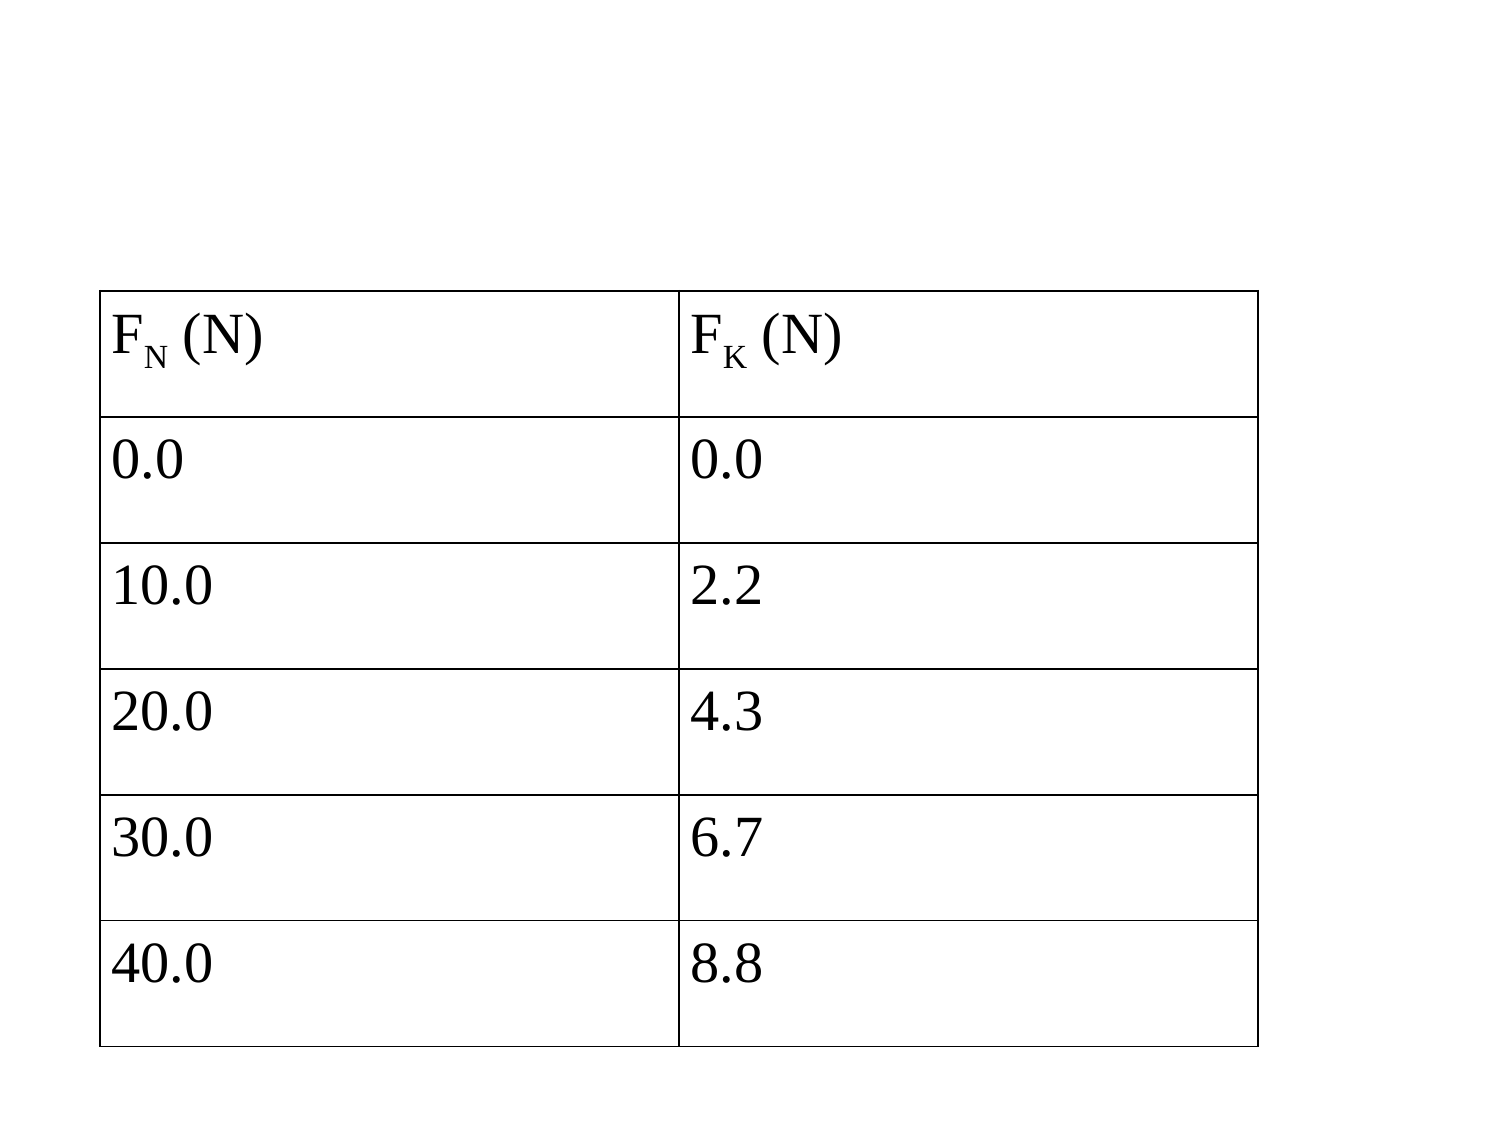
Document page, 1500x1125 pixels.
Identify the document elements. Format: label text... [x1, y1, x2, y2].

table_cell 10.0 [101, 544, 678, 668]
table_cell 30.0 [101, 796, 678, 920]
table_header FK (N) [680, 292, 1257, 416]
table_cell 0.0 [680, 418, 1257, 542]
table_cell 4.3 [680, 670, 1257, 794]
table_cell 20.0 [101, 670, 678, 794]
table_cell 8.8 [680, 921, 1257, 1046]
table_cell 6.7 [680, 796, 1257, 920]
table_cell 2.2 [680, 544, 1257, 668]
table_cell 40.0 [101, 921, 678, 1046]
table_header FN (N) [101, 292, 678, 416]
table_cell 0.0 [101, 418, 678, 542]
